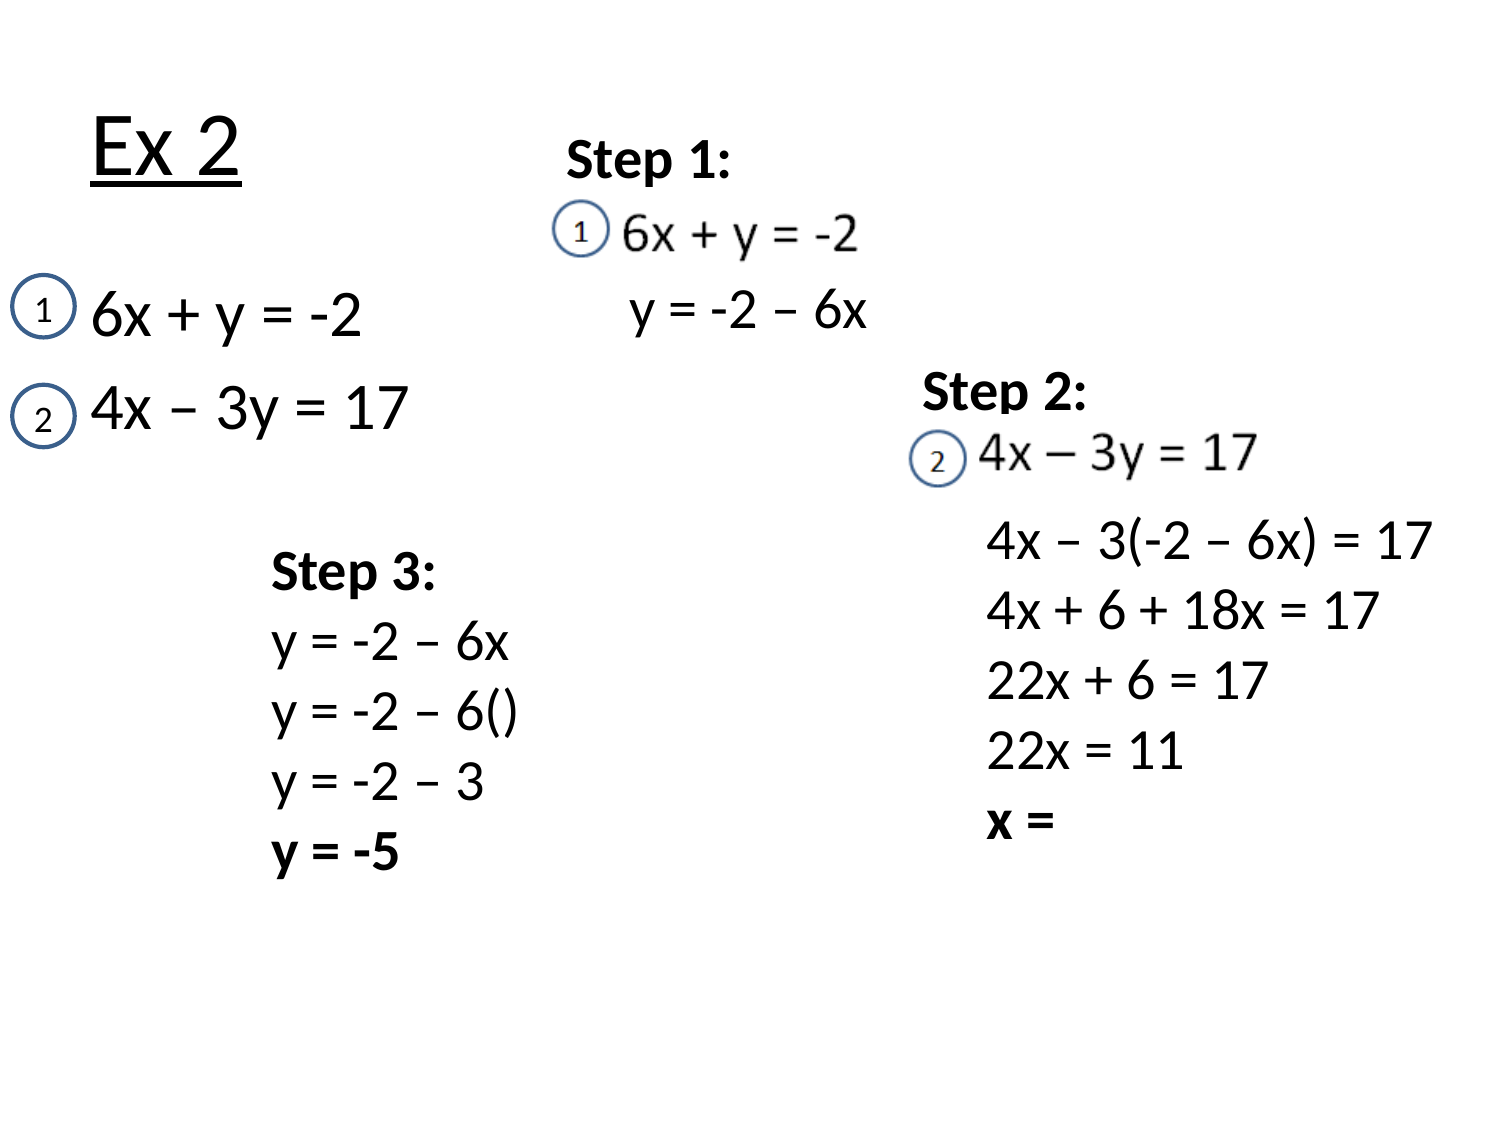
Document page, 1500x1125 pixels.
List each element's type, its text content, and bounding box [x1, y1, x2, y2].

text_box Step 2: [907, 344, 1104, 412]
picture [905, 414, 1263, 495]
picture [549, 187, 883, 276]
text_box [68, 283, 77, 329]
list 6x + y = -2 4x – 3y = 17 [75, 262, 1425, 1005]
text_box Step 1: [551, 112, 748, 185]
title Ex 2 [75, 45, 1425, 233]
text_box [68, 393, 77, 439]
text_box [27, 272, 60, 277]
text_box 2 [19, 387, 68, 448]
text_box [27, 382, 60, 387]
text_box [10, 393, 19, 439]
text_box [10, 283, 19, 329]
text_box y = -2 – 6x [614, 283, 884, 349]
text_box 1 [19, 277, 68, 338]
